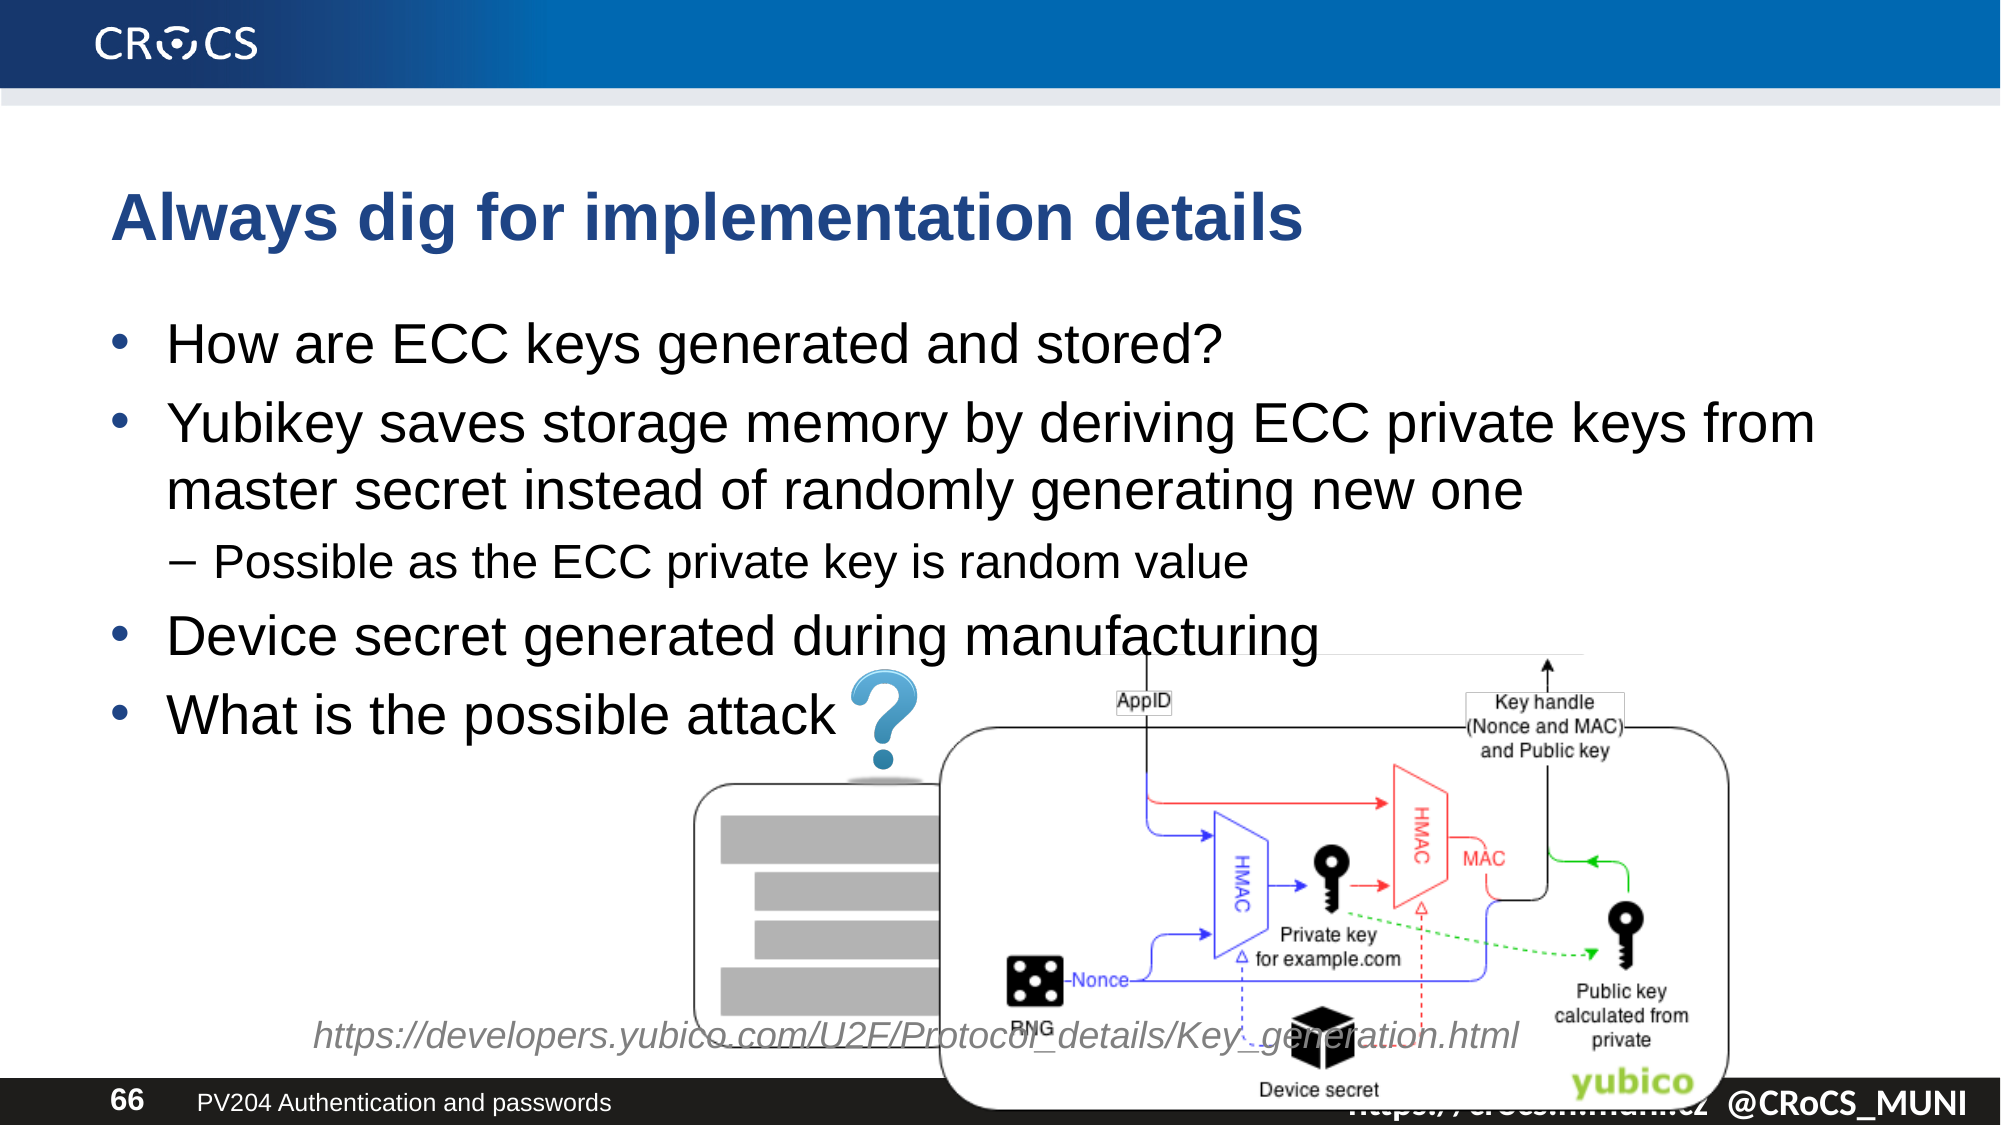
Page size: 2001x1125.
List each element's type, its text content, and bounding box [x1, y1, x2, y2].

slide_number 66 [110, 1078, 196, 1125]
footer PV204 Authentication and passwords [196, 1078, 690, 1125]
title Always dig for implementation details [109, 148, 1911, 280]
text_box https://developers.yubico.com/U2F/Protocol_details/Key_generation.html [298, 1003, 687, 1064]
picture [0, 0, 2001, 1125]
list How are ECC keys generated and stored? Yubikey saves storage memory by deriving ECC private keys from master secret instead of randomly generating new one Possible as the ECC private key is random value Device secret generated during manufacturing What is the possible attack [109, 306, 1911, 988]
